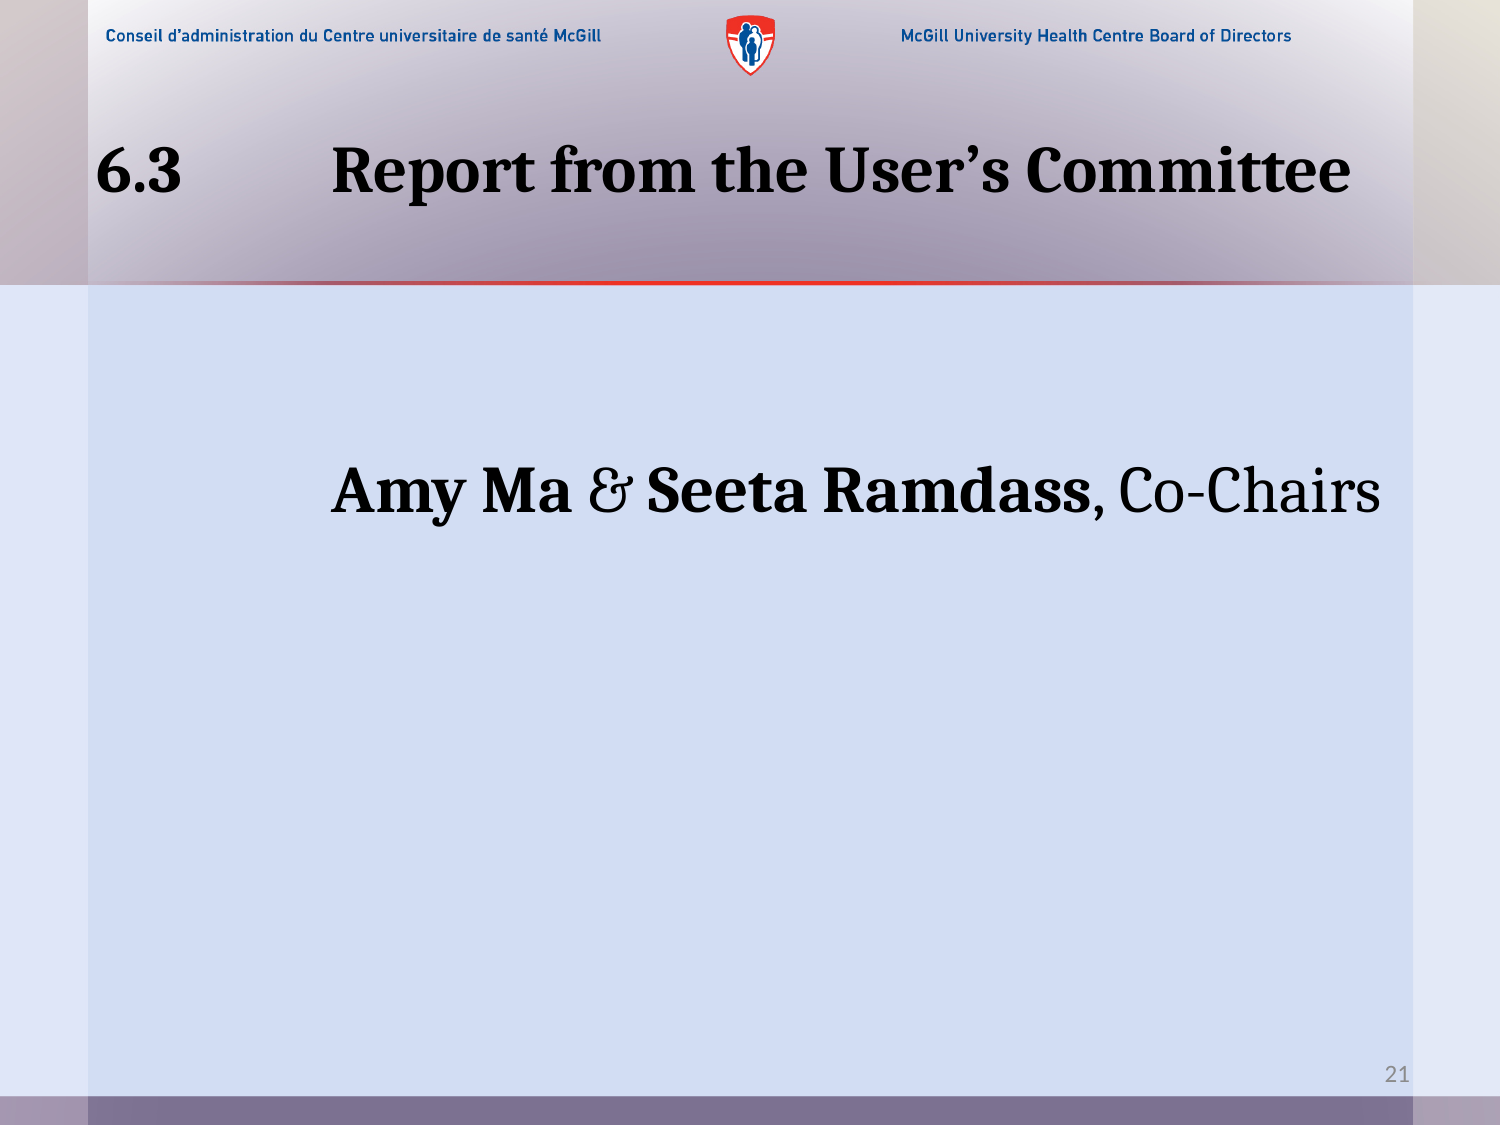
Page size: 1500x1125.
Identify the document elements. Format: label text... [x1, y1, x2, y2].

slide_number 21 [1074, 1042, 1425, 1103]
text_box 6.3 Report from the User’s Committee Amy Ma & Seeta Ramdass, Co-Chairs [81, 166, 1454, 533]
picture [0, 0, 1500, 1125]
